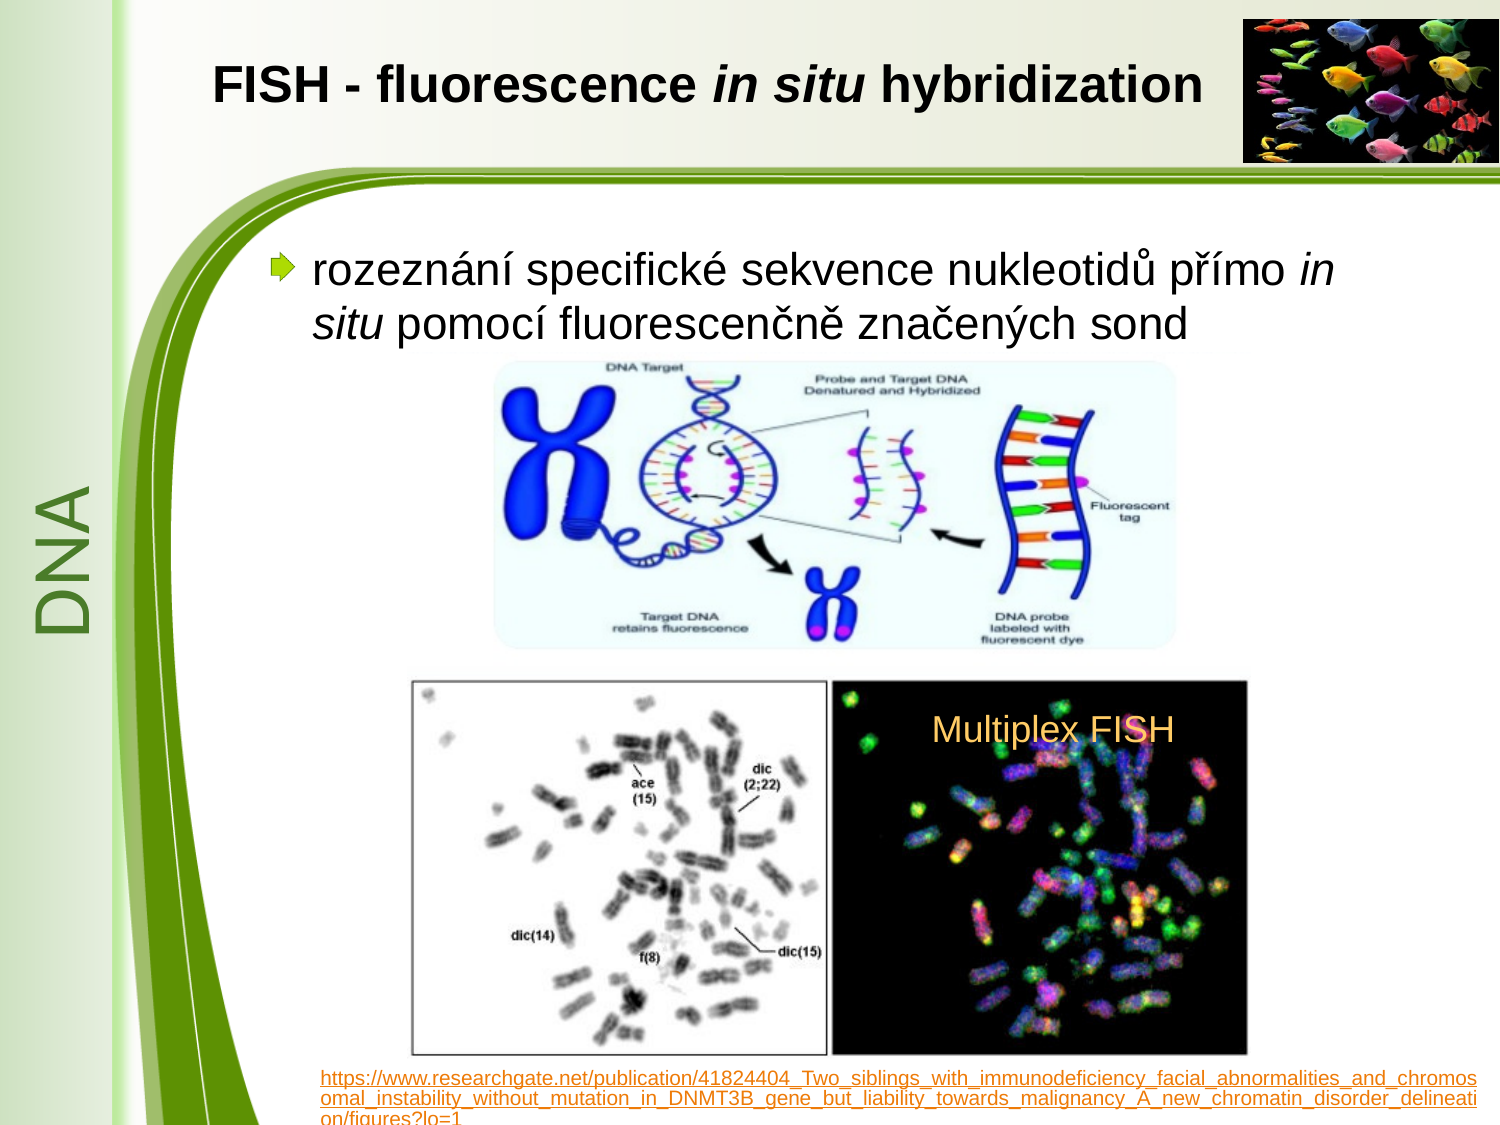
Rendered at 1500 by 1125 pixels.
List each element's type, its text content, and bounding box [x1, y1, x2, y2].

text_box DNA [0, 0, 114, 1125]
text_box https://www.researchgate.net/publication/41824404_Two_siblings_with_immunodeficiency_facial_abnormalities_and_chromosomal_instability_without_mutation_in_DNMT3B_gene_but_liability_towards_malignancy_A_new_chromatin_disorder_delineation/figures?lo=1 [305, 1056, 1499, 1097]
picture [130, 0, 1500, 1125]
list rozeznání specifické sekvence nukleotidů přímo in situ pomocí fluorescenčně značených sond [253, 231, 1426, 1006]
title FISH - fluorescence in situ hybridization [196, 60, 1239, 165]
